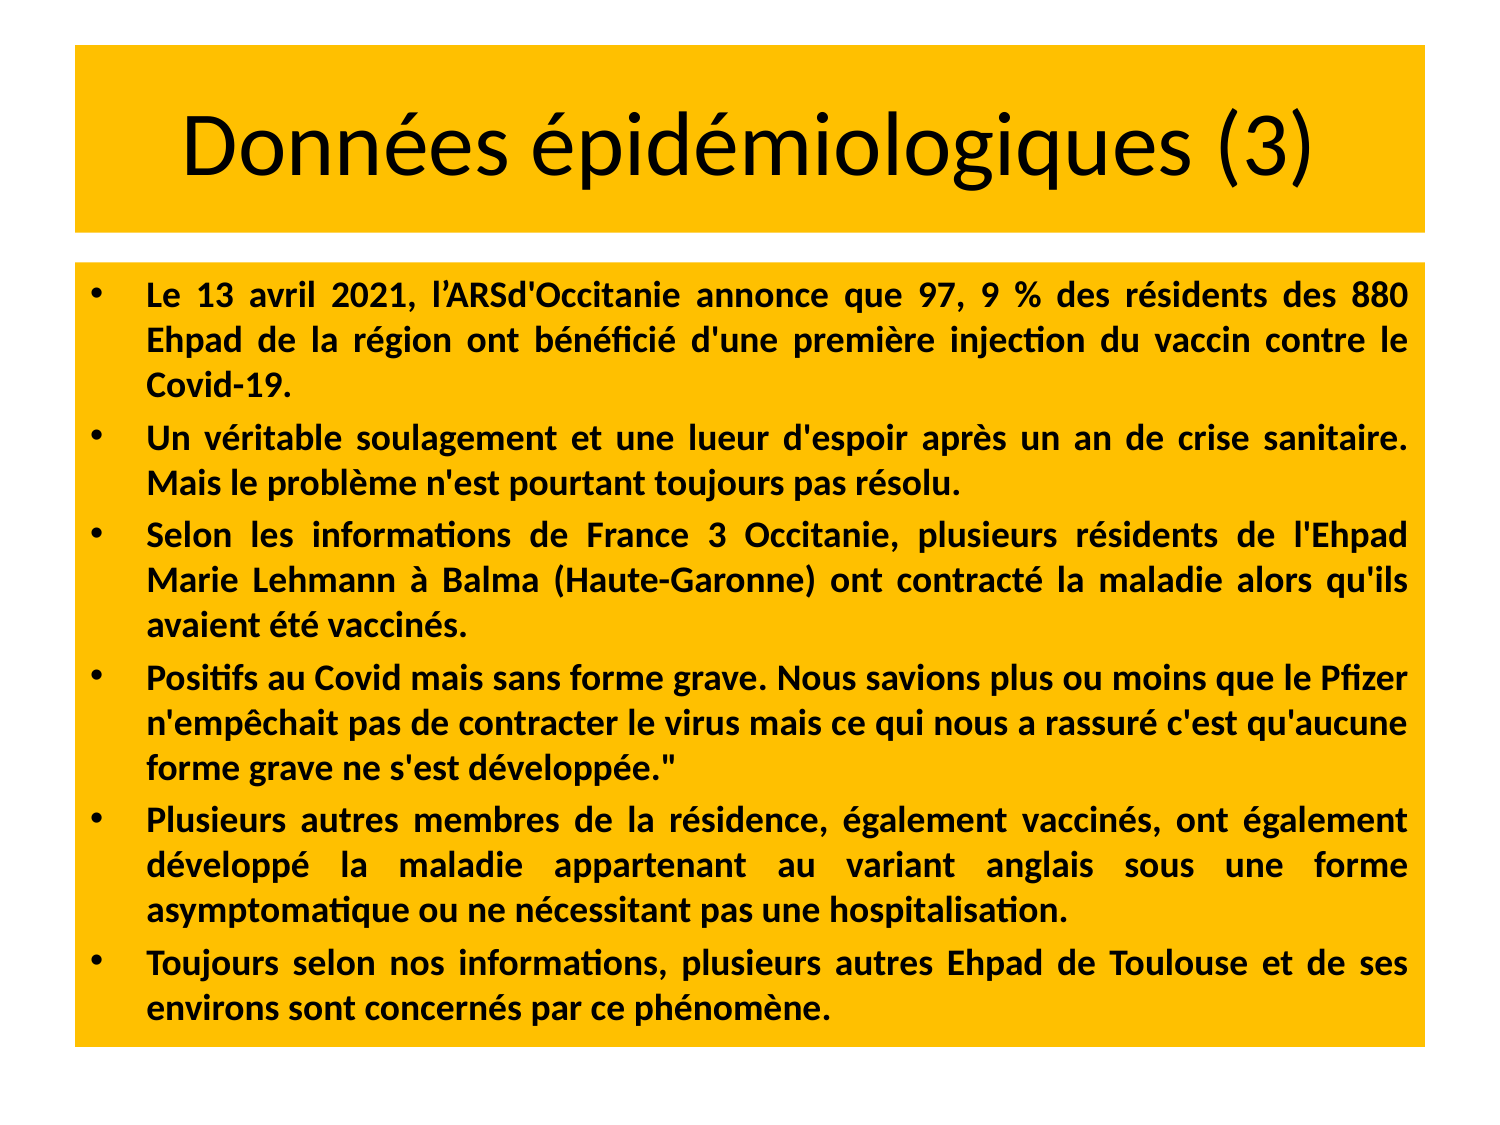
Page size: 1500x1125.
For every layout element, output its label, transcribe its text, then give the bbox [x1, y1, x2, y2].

title Données épidémiologiques (3) [75, 45, 1425, 233]
list Le 13 avril 2021, l’ARSd'Occitanie annonce que 97, 9 % des résidents des 880 Ehpad de la région ont bénéficié d'une première injection du vaccin contre le Covid-19. Un véritable soulagement et une lueur d'espoir après un an de crise sanitaire. Mais le problème n'est pourtant toujours pas résolu. Selon les informations de France 3 Occitanie, plusieurs résidents de l'Ehpad Marie Lehmann à Balma (Haute-Garonne) ont contracté la maladie alors qu'ils avaient été vaccinés. Positifs au Covid mais sans forme grave. Nous savions plus ou moins que le Pfizer n'empêchait pas de contracter le virus mais ce qui nous a rassuré c'est qu'aucune forme grave ne s'est développée." Plusieurs autres membres de la résidence, également vaccinés, ont également développé la maladie appartenant au variant anglais sous une forme asymptomatique ou ne nécessitant pas une hospitalisation. Toujours selon nos informations, plusieurs autres Ehpad de Toulouse et de ses environs sont concernés par ce phénomène. [75, 262, 1425, 1047]
